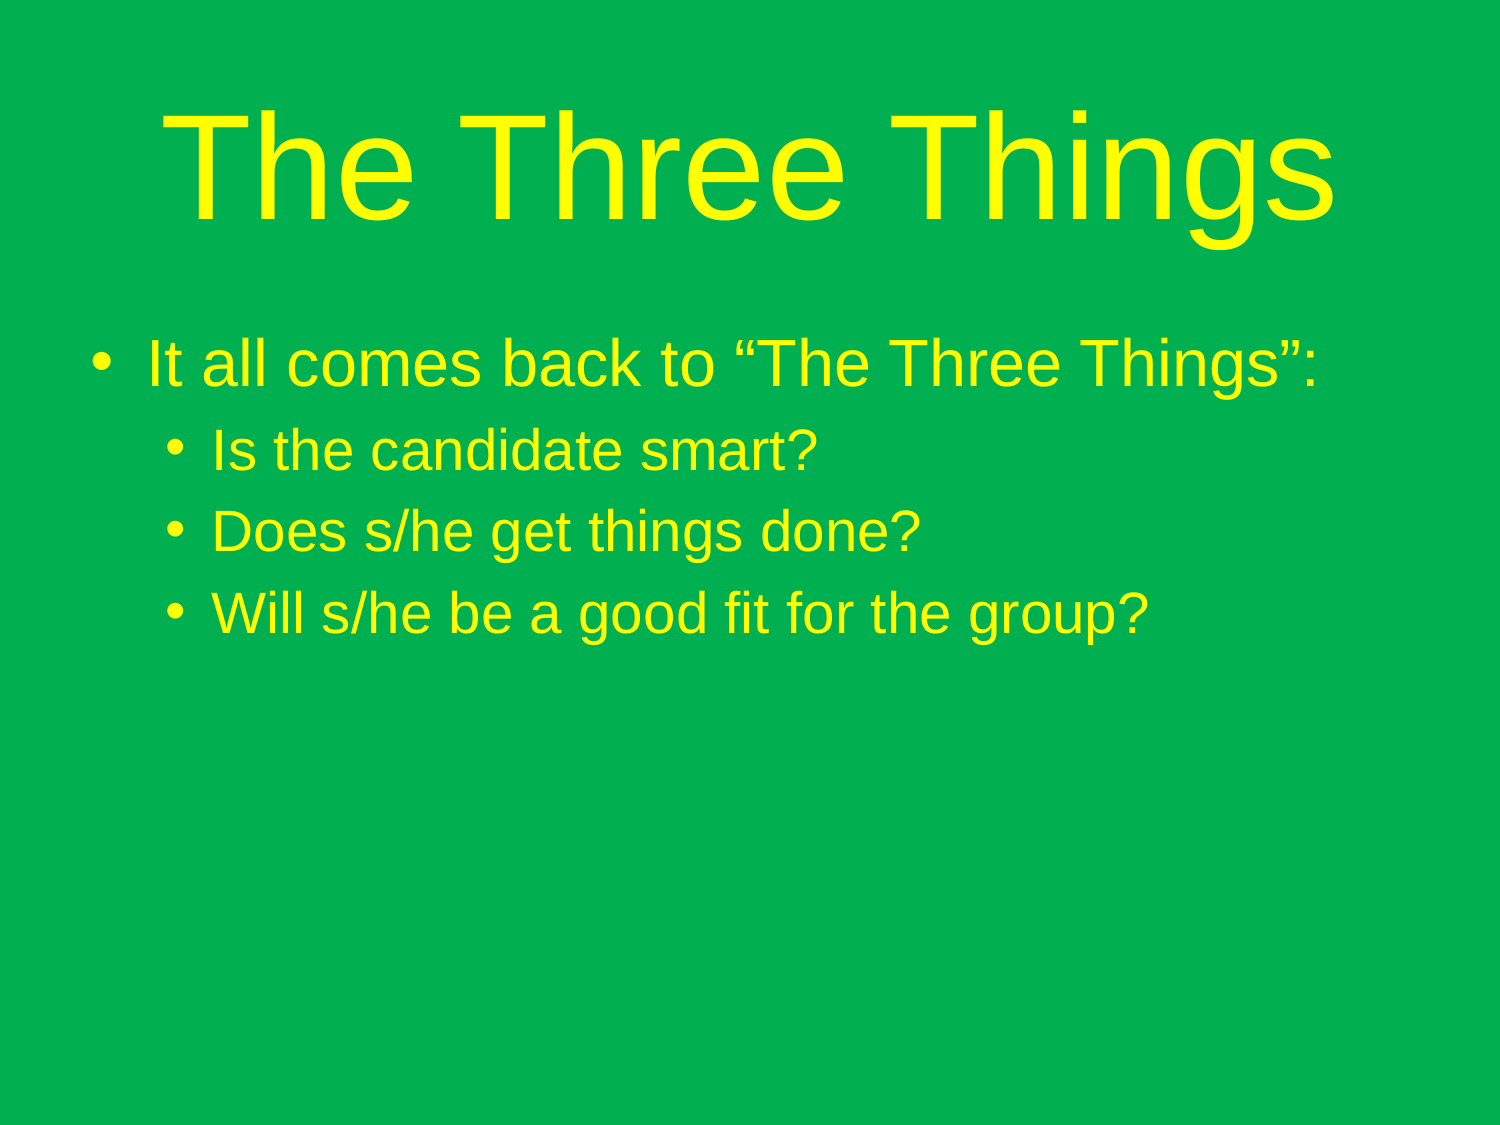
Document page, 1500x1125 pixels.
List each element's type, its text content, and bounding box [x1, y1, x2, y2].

list It all comes back to “The Three Things”: Is the candidate smart? Does s/he get things done? Will s/he be a good fit for the group? [75, 312, 1425, 1005]
title The Three Things [75, 45, 1425, 275]
